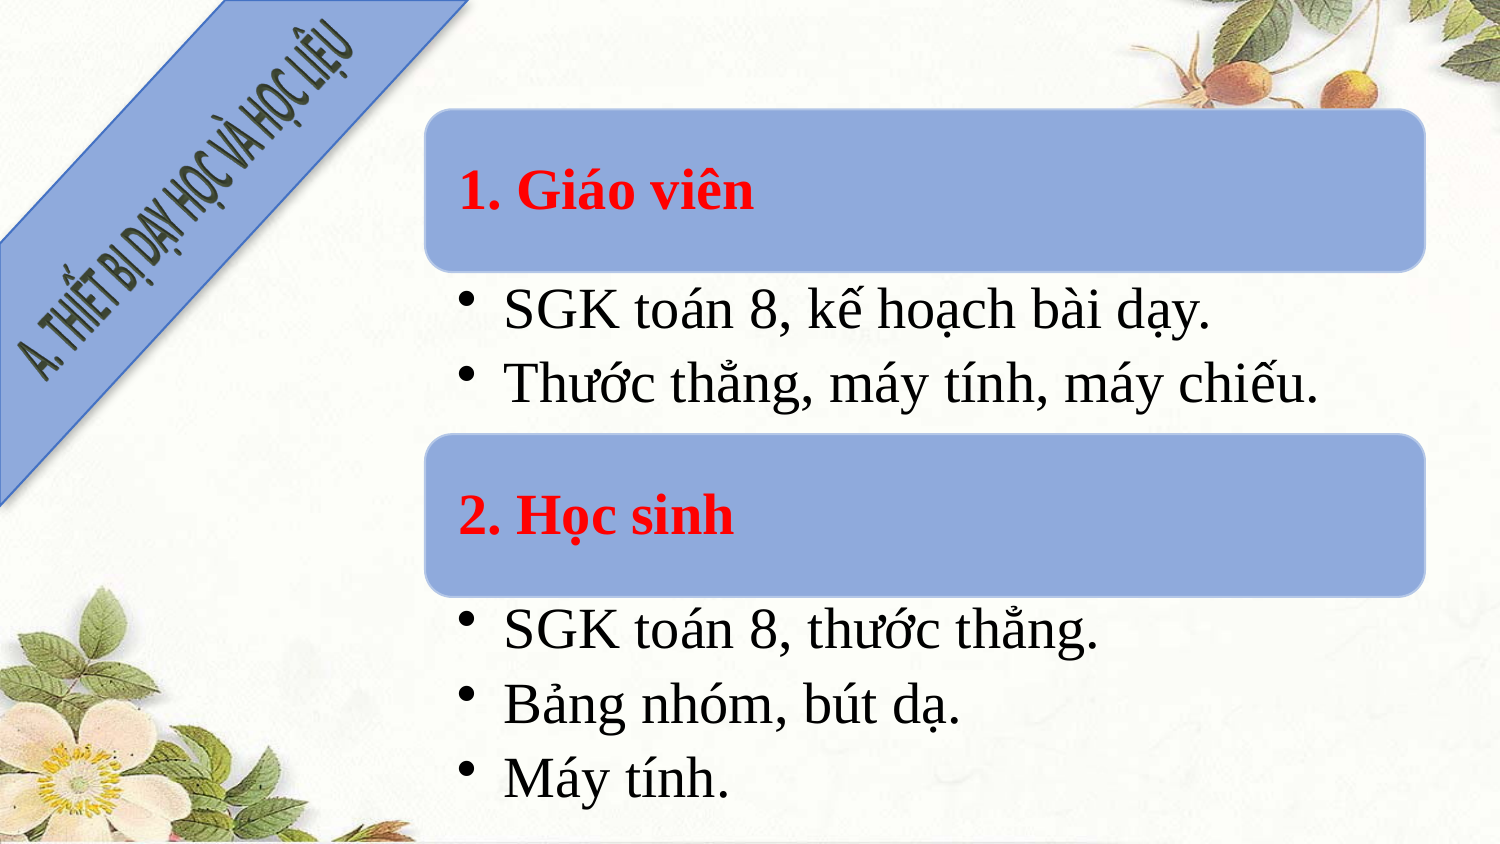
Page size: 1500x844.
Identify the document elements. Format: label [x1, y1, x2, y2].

text_box [424, 109, 1425, 822]
text_box [0, 248, 240, 508]
text_box [85, 0, 302, 149]
text_box [299, 0, 470, 149]
picture [0, 0, 1500, 844]
